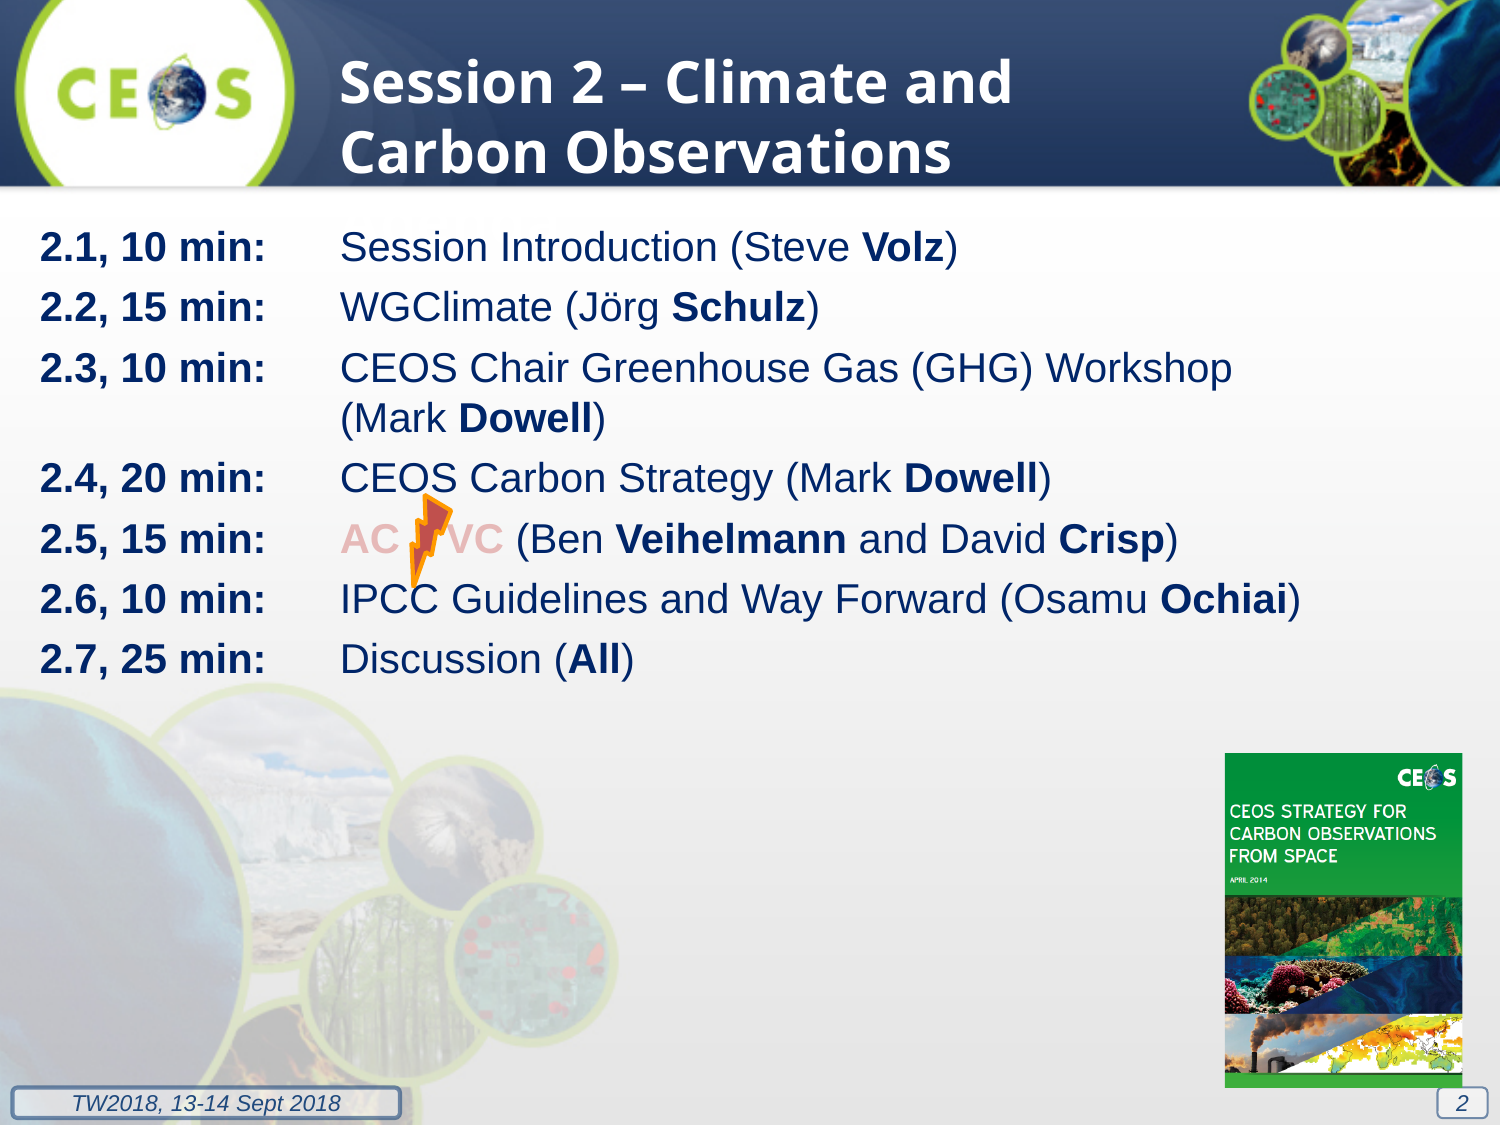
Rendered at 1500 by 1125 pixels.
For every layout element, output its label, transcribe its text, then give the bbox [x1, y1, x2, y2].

list 2.1, 10 min: Session Introduction (Steve Volz) 2.2, 15 min: WGClimate (Jörg Schulz) 2.3, 10 min: CEOS Chair Greenhouse Gas (GHG) Workshop (Mark Dowell) 2.4, 20 min: CEOS Carbon Strategy (Mark Dowell) 2.5, 15 min: AC VC (Ben Veihelmann and David Crisp) 2.6, 10 min: IPCC Guidelines and Way Forward (Osamu Ochiai) 2.7, 25 min: Discussion (All) [24, 212, 1488, 1038]
text_box [411, 494, 452, 588]
picture [0, 0, 1500, 1125]
list Session 2 – Climate and Carbon Observations Agenda [324, 37, 1200, 188]
slide_number 2 [1436, 1086, 1489, 1120]
